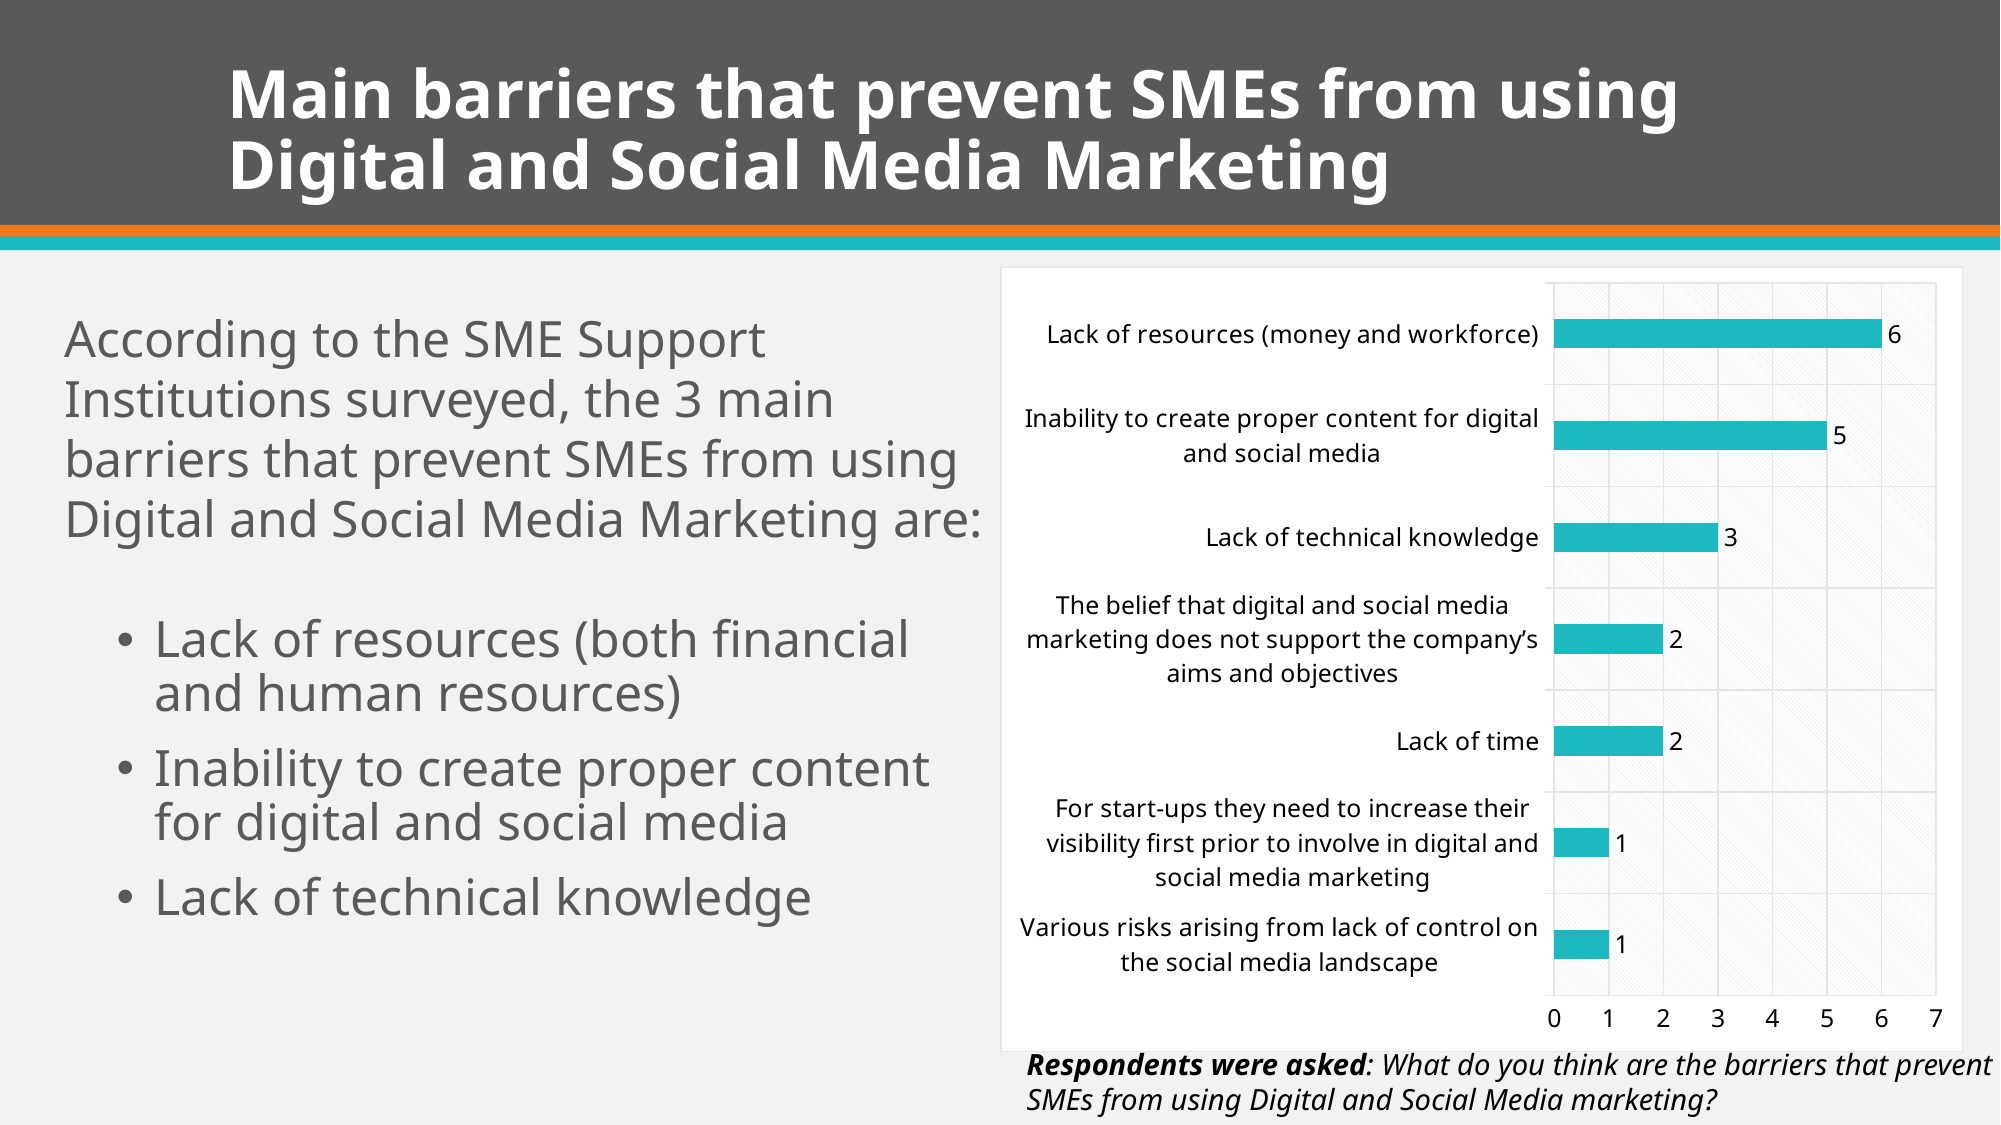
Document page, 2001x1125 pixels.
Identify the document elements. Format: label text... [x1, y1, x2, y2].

chart [999, 266, 1964, 1053]
text_box Respondents were asked: What do you think are the barriers that prevent SMEs from using Digital and Social Media marketing? [1011, 1039, 2000, 1124]
title Main barriers that prevent SMEs from using Digital and Social Media Marketing [212, 41, 1788, 212]
list According to the SME Support Institutions surveyed, the 3 main barriers that prevent SMEs from using Digital and Social Media Marketing are: Lack of resources (both financial and human resources) Inability to create proper content for digital and social media Lack of technical knowledge [49, 299, 1011, 1095]
